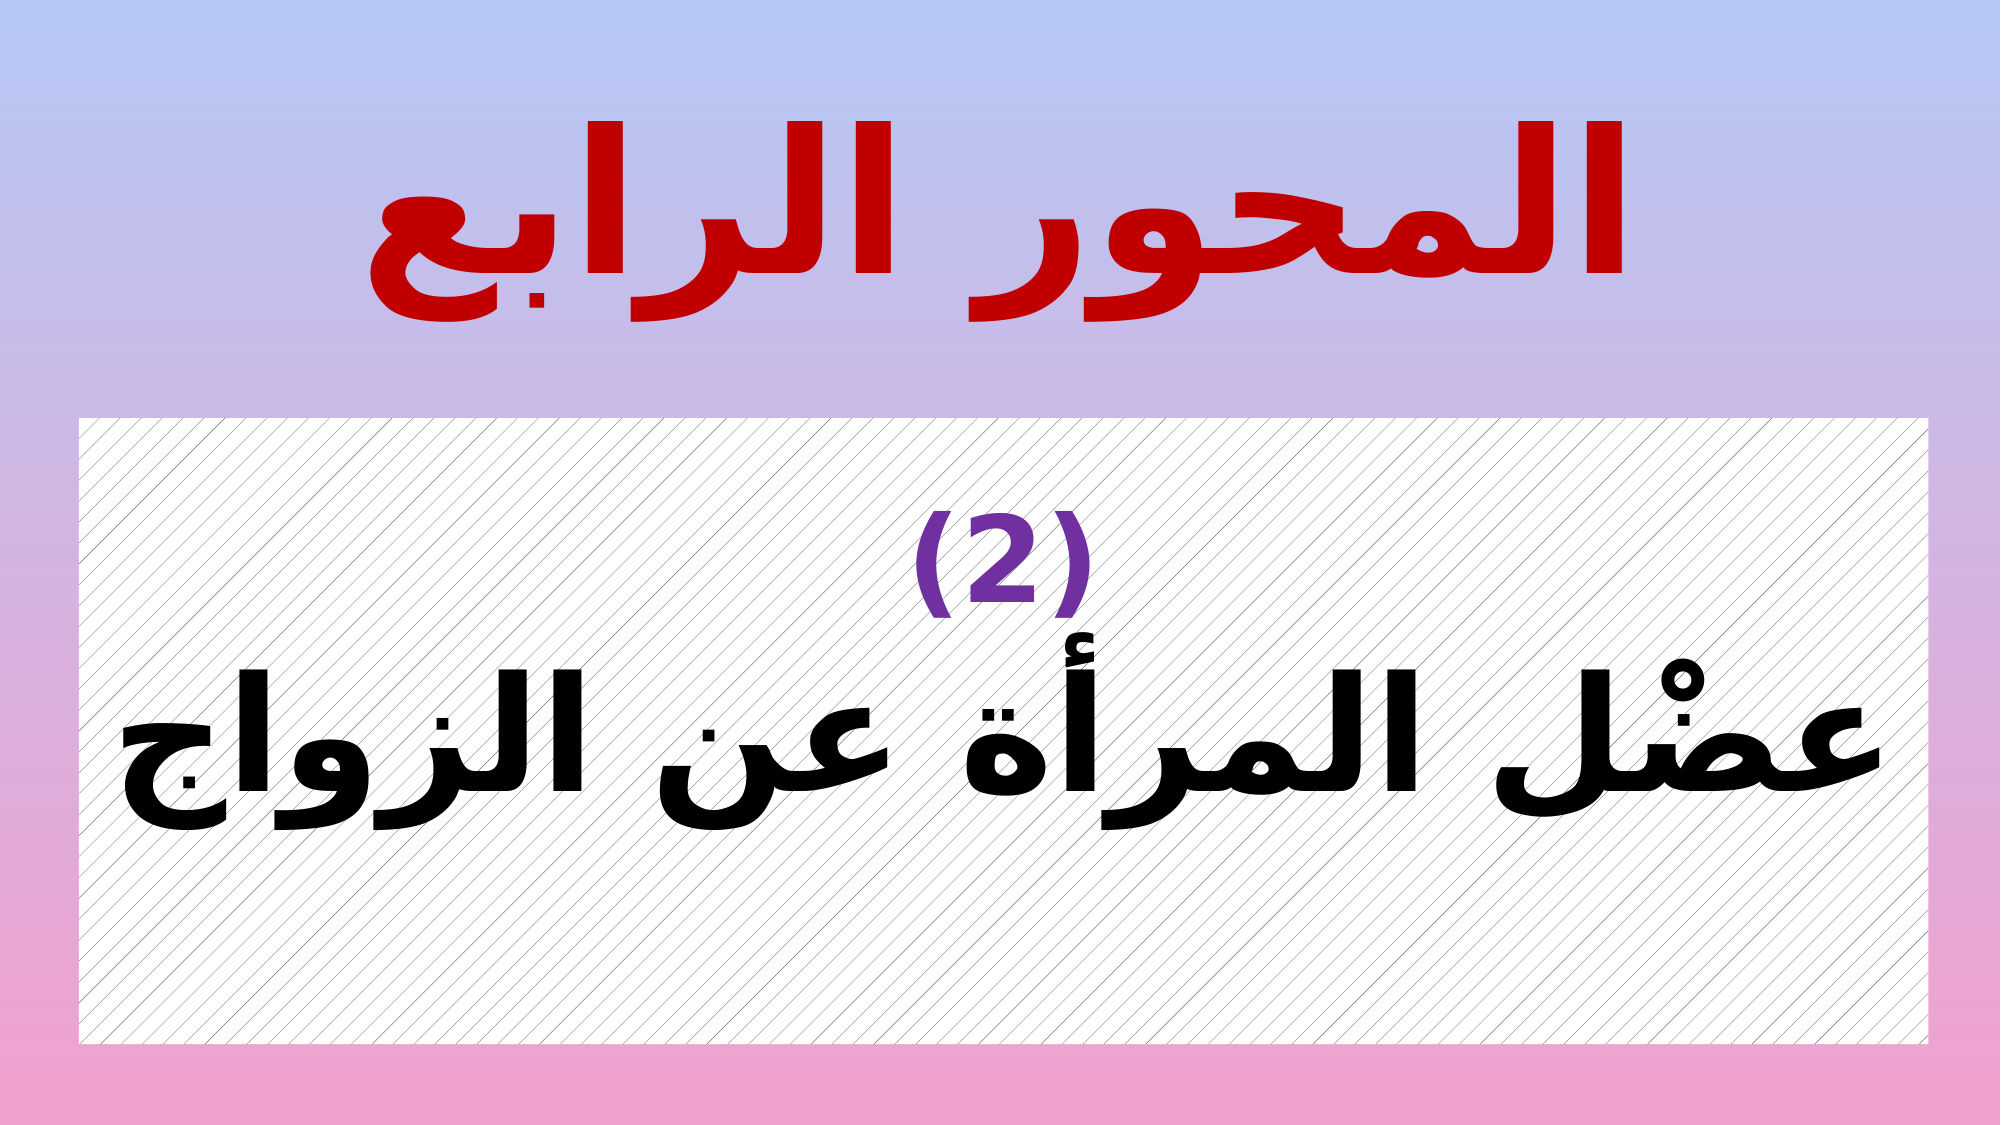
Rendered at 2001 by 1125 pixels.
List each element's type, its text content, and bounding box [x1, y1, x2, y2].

list (2) عضْل المرأة عن الزواج [78, 418, 1929, 1045]
title المحور الرابع [174, 31, 1825, 386]
